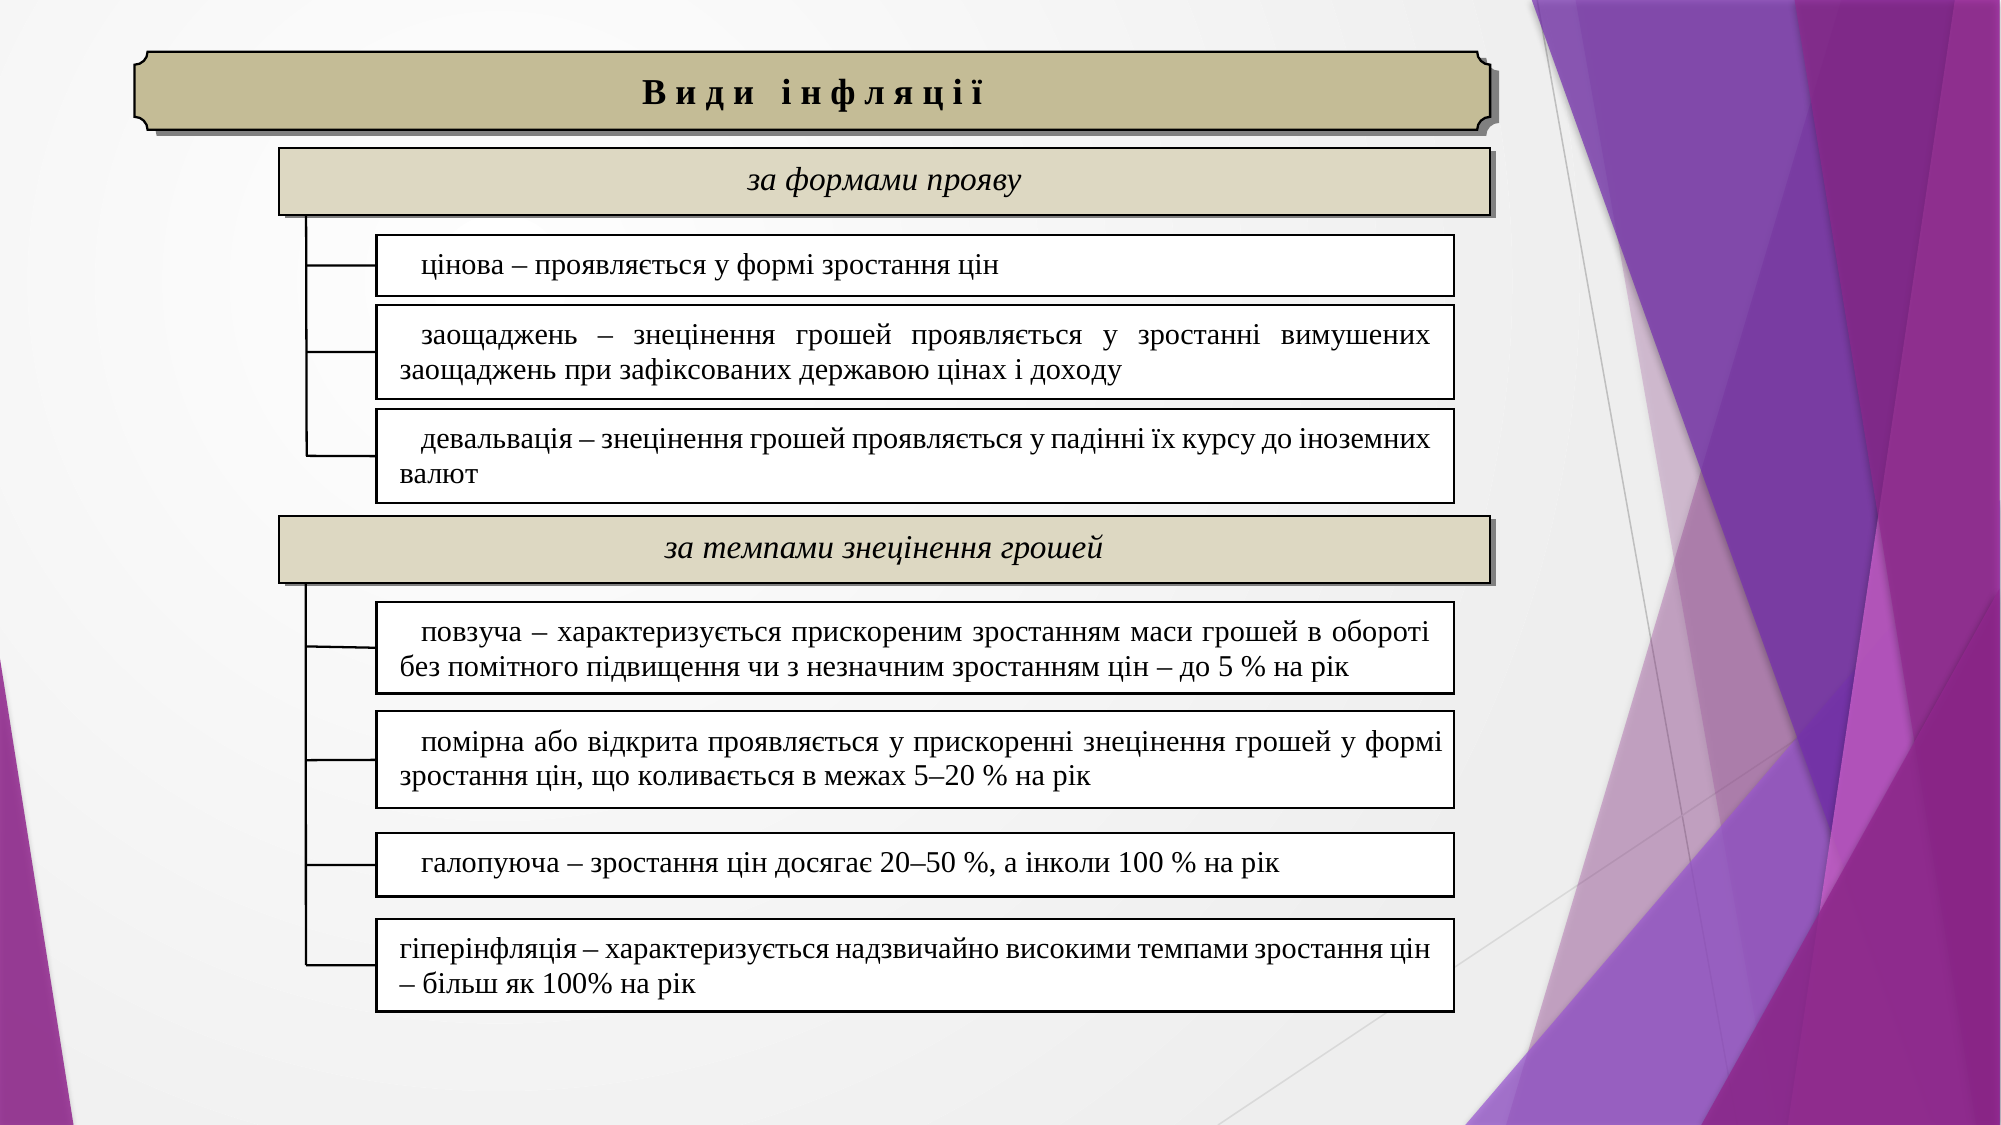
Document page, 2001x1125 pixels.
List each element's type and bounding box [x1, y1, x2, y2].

list [131, 48, 1595, 1018]
